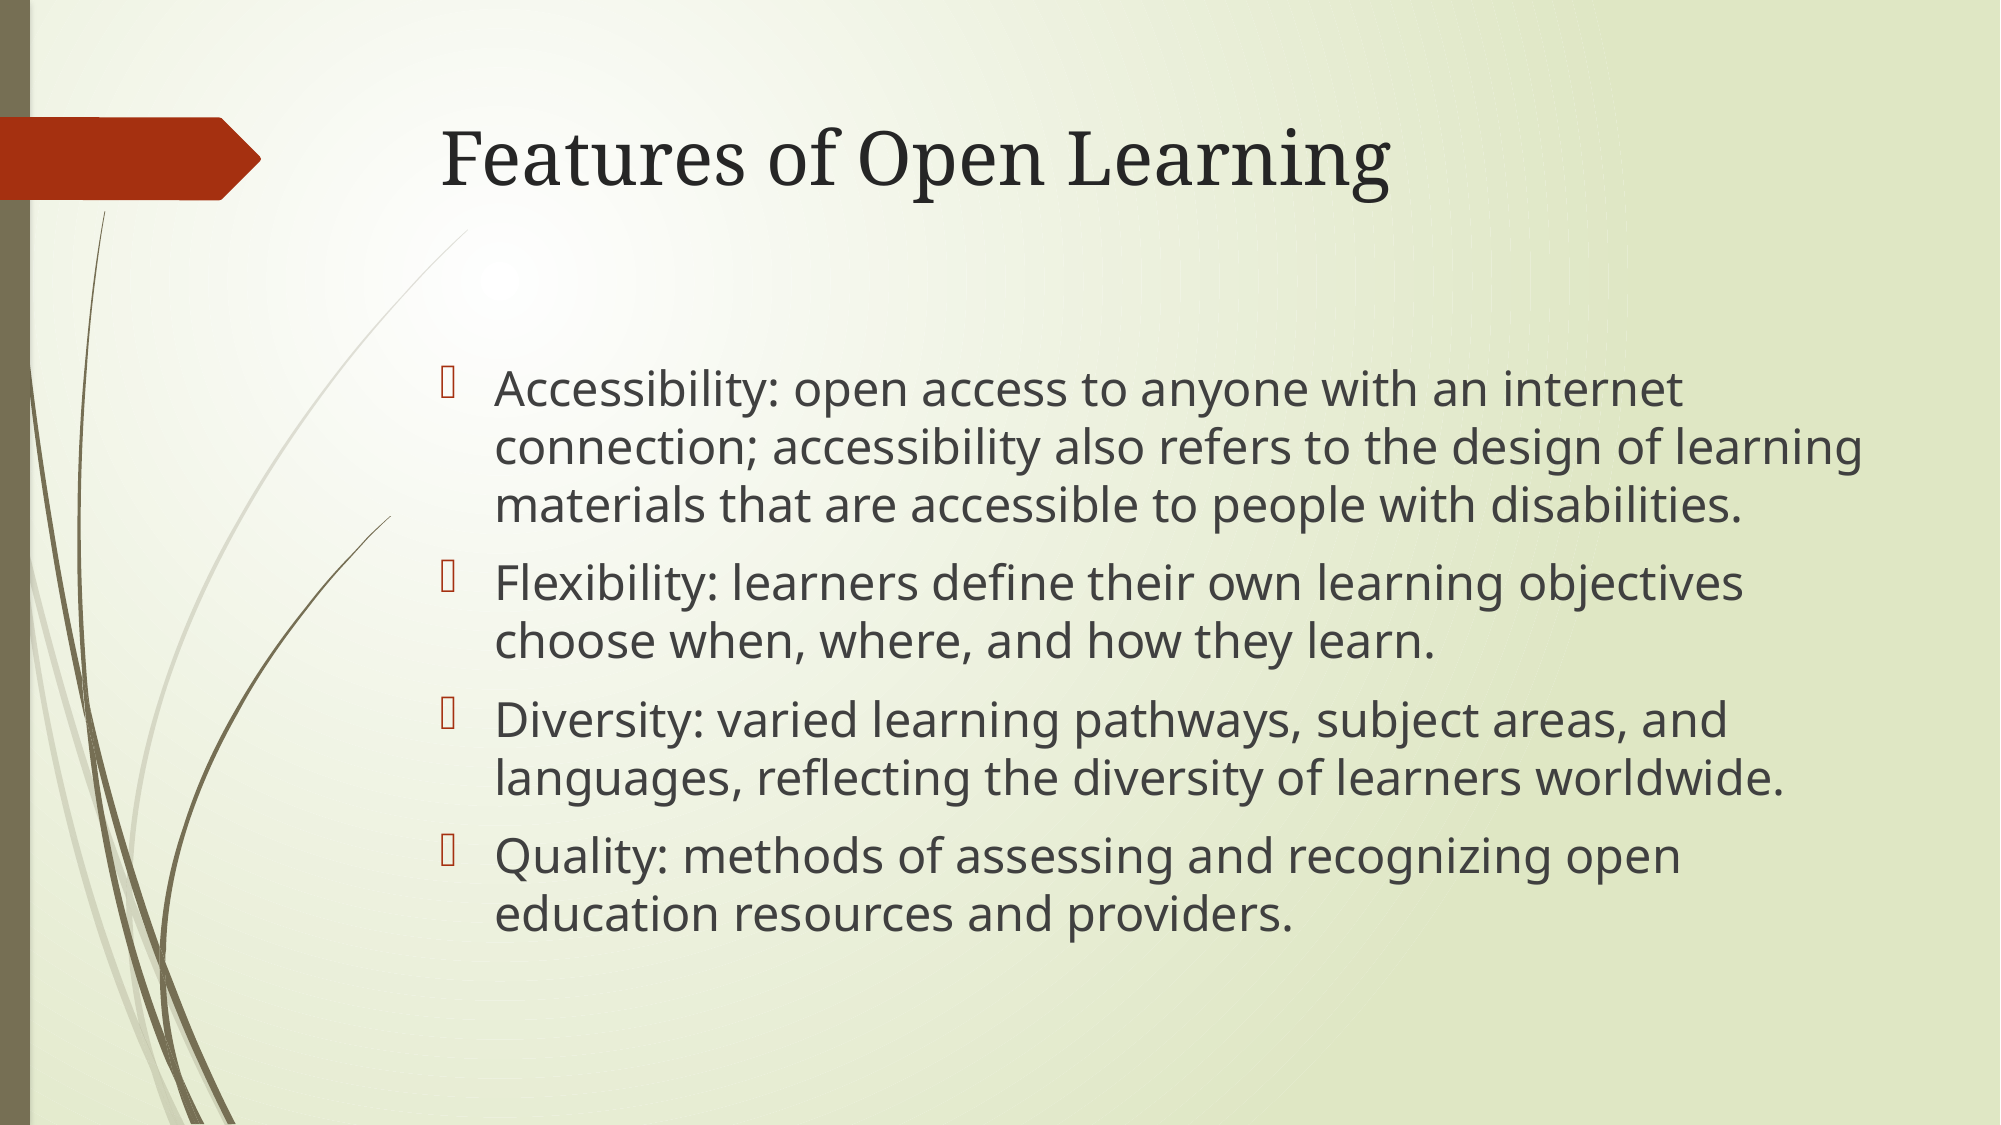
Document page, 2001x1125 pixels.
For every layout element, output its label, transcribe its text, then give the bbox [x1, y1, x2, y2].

list Accessibility: open access to anyone with an internet connection; accessibility also refers to the design of learning materials that are accessible to people with disabilities. Flexibility: learners define their own learning objectives choose when, where, and how they learn. Diversity: varied learning pathways, subject areas, and languages, reflecting the diversity of learners worldwide. Quality: methods of assessing and recognizing open education resources and providers. [424, 350, 1888, 970]
title Features of Open Learning [425, 102, 1888, 313]
